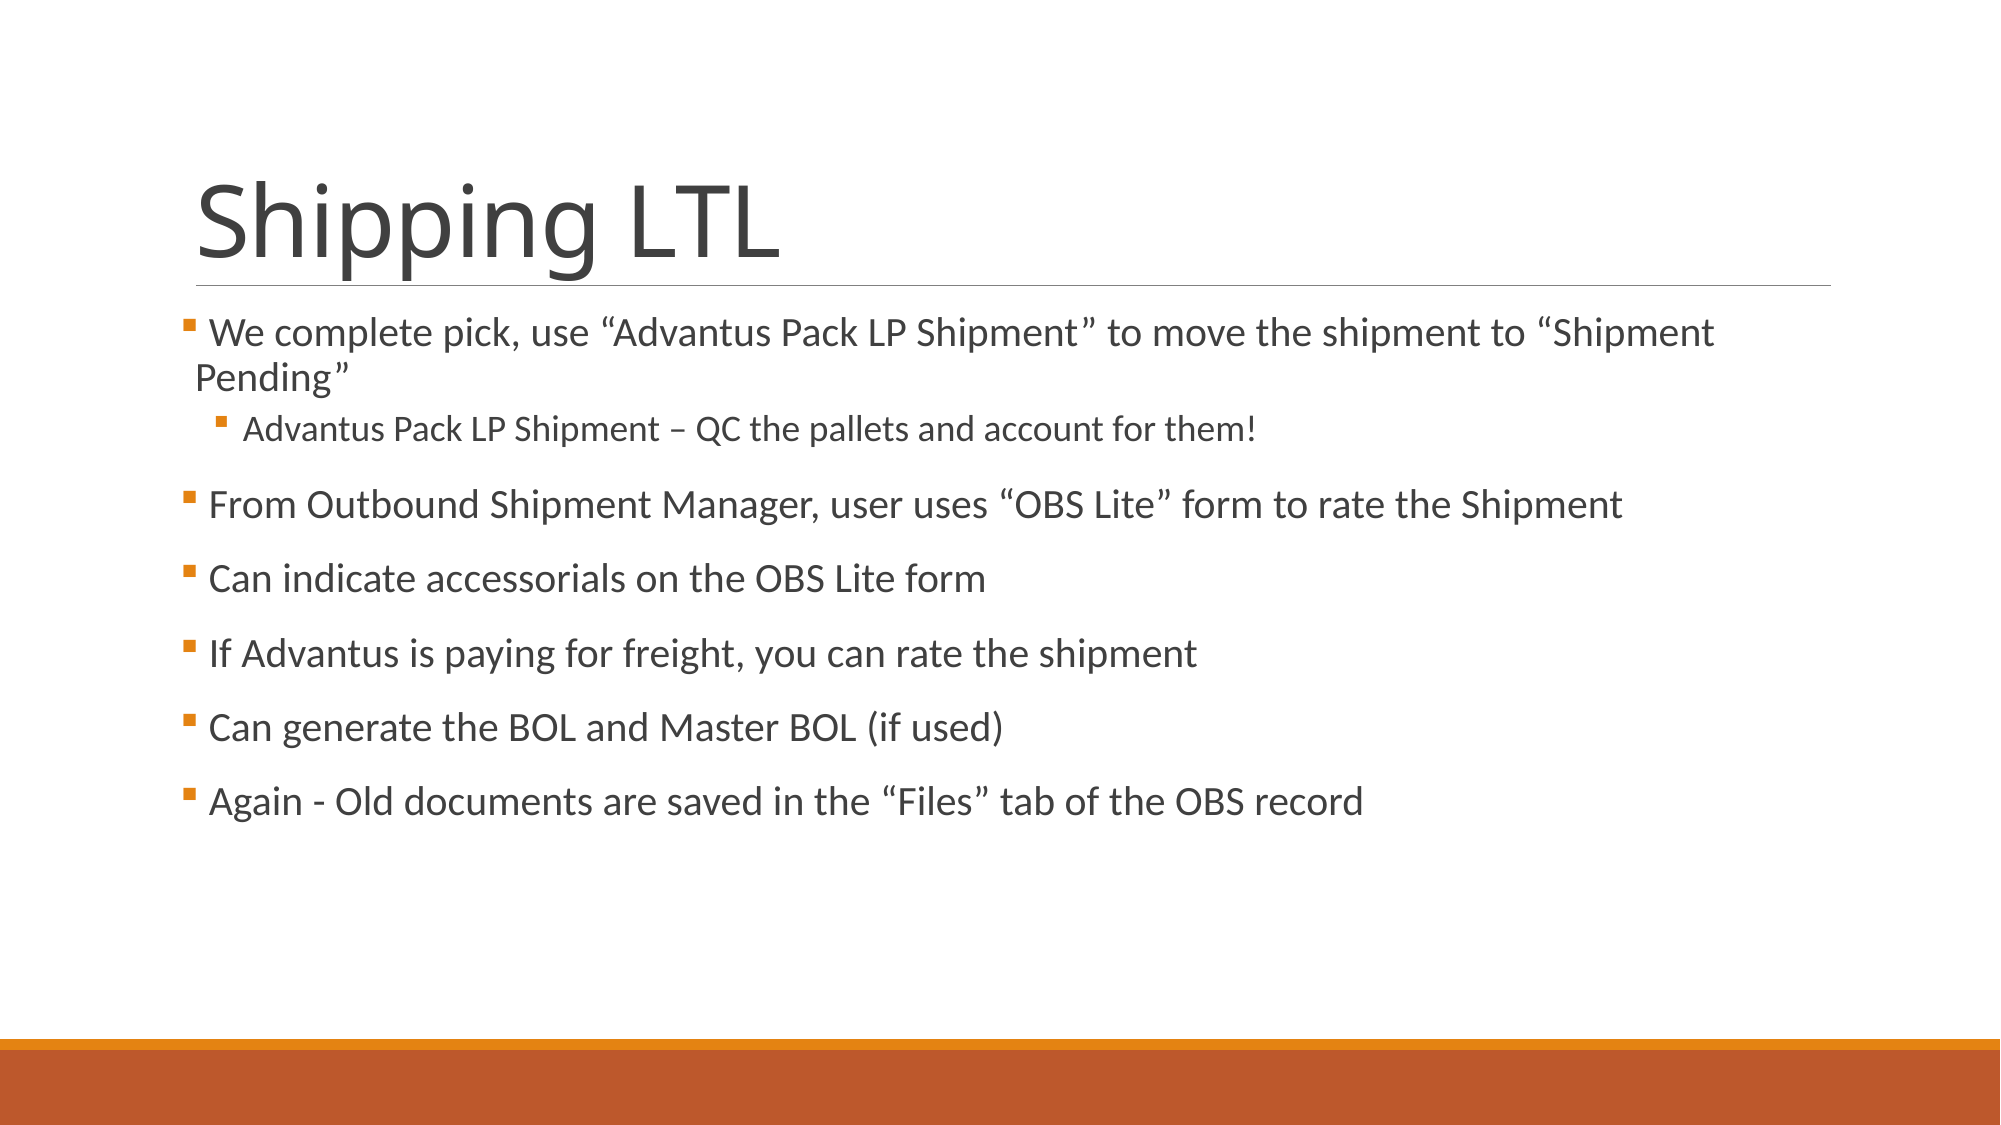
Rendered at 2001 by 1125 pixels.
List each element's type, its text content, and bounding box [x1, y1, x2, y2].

list We complete pick, use “Advantus Pack LP Shipment” to move the shipment to “Shipment Pending” Advantus Pack LP Shipment – QC the pallets and account for them! From Outbound Shipment Manager, user uses “OBS Lite” form to rate the Shipment Can indicate accessorials on the OBS Lite form If Advantus is paying for freight, you can rate the shipment Can generate the BOL and Master BOL (if used) Again - Old documents are saved in the “Files” tab of the OBS record [180, 302, 1830, 901]
title Shipping LTL [180, 47, 1830, 285]
